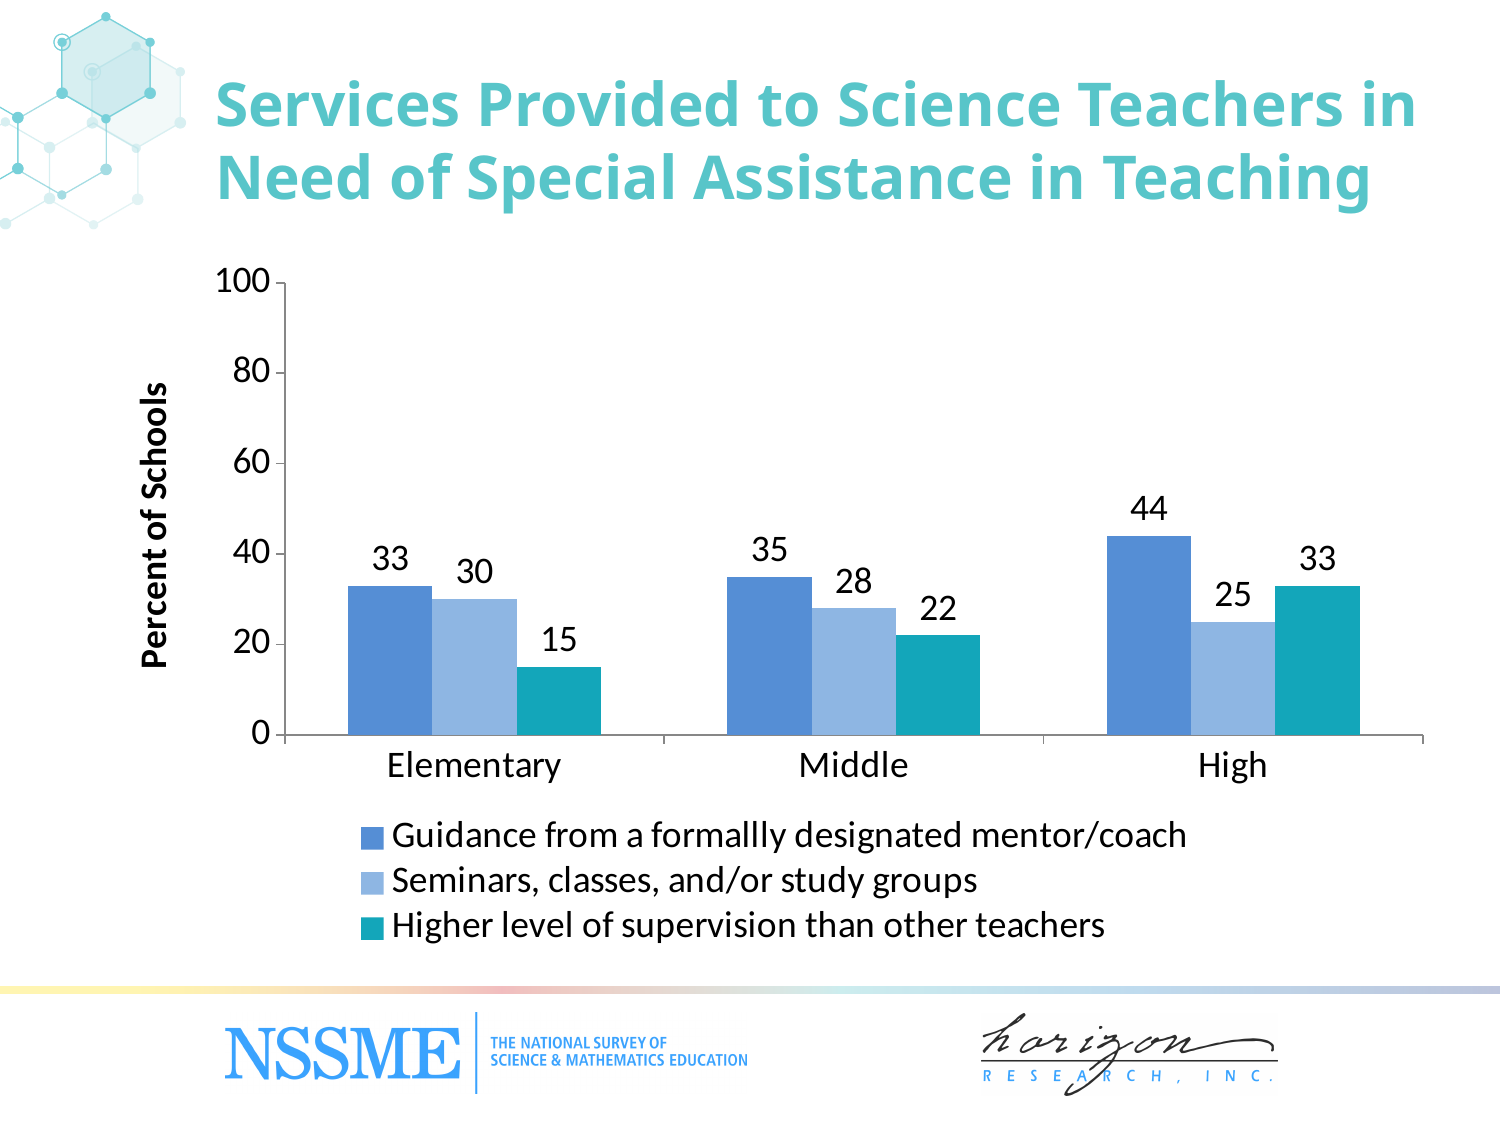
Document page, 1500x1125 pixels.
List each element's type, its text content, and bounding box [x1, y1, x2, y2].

text_box Services Provided to Science Teachers in Need of Special Assistance in Teaching [200, 45, 1450, 233]
picture [0, 0, 1500, 1125]
chart [99, 249, 1451, 956]
